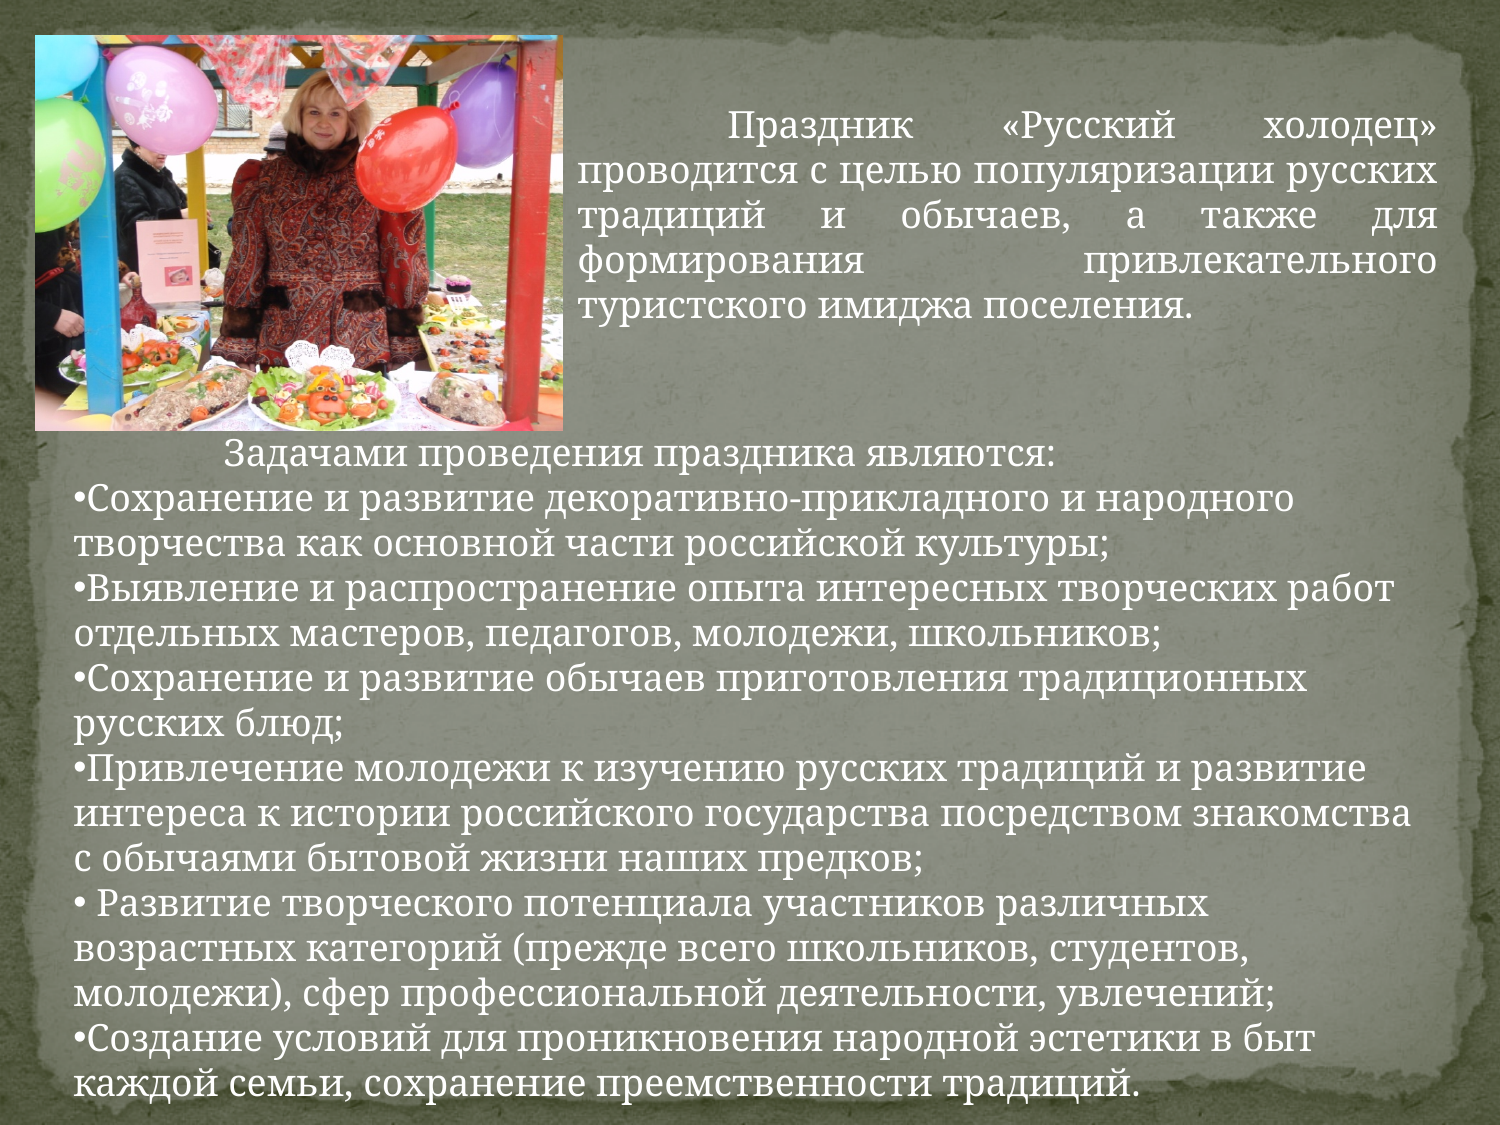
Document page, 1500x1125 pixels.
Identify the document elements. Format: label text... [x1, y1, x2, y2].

text_box Задачами проведения праздника являются: Сохранение и развитие декоративно-прикладного и народного творчества как основной части российской культуры; Выявление и распространение опыта интересных творческих работ отдельных мастеров, педагогов, молодежи, школьников; Сохранение и развитие обычаев приготовления традиционных русских блюд; Привлечение молодежи к изучению русских традиций и развитие интереса к истории российского государства посредством знакомства с обычаями бытовой жизни наших предков; Развитие творческого потенциала участников различных возрастных категорий (прежде всего школьников, студентов, молодежи), сфер профессиональной деятельности, увлечений; Создание условий для проникновения народной эстетики в быт каждой семьи, сохранение преемственности традиций. [58, 421, 1453, 1112]
text_box Праздник «Русский холодец» проводится с целью популяризации русских традиций и обычаев, а также для формирования привлекательного туристского имиджа поселения. [573, 93, 1454, 334]
picture [35, 35, 563, 431]
